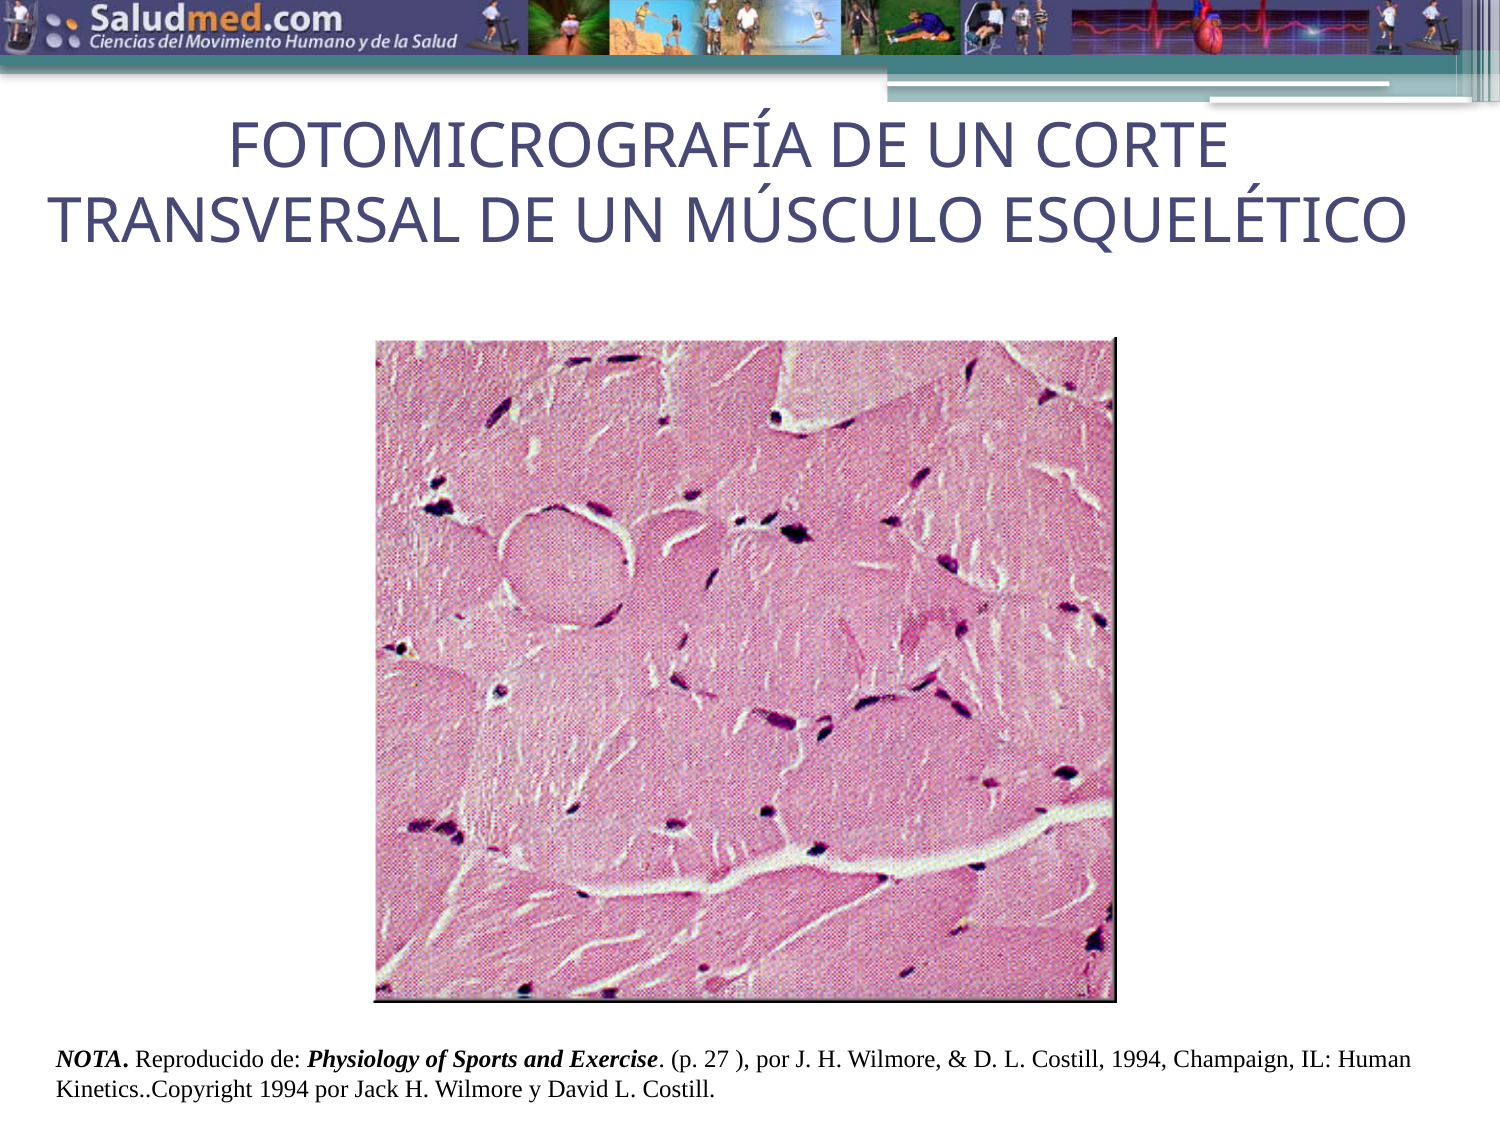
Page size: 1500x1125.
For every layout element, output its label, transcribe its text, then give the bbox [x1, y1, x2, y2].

picture [371, 337, 1117, 1004]
text_box FOTOMICROGRAFÍA DE UN CORTE TRANSVERSAL DE UN MÚSCULO ESQUELÉTICO [29, 97, 1430, 263]
text_box NOTA. Reproducido de: Physiology of Sports and Exercise. (p. 27 ), por J. H. Wilmore, & D. L. Costill, 1994, Champaign, IL: Human Kinetics..Copyright 1994 por Jack H. Wilmore y David L. Costill. [41, 1034, 1500, 1106]
picture [0, 0, 1460, 55]
